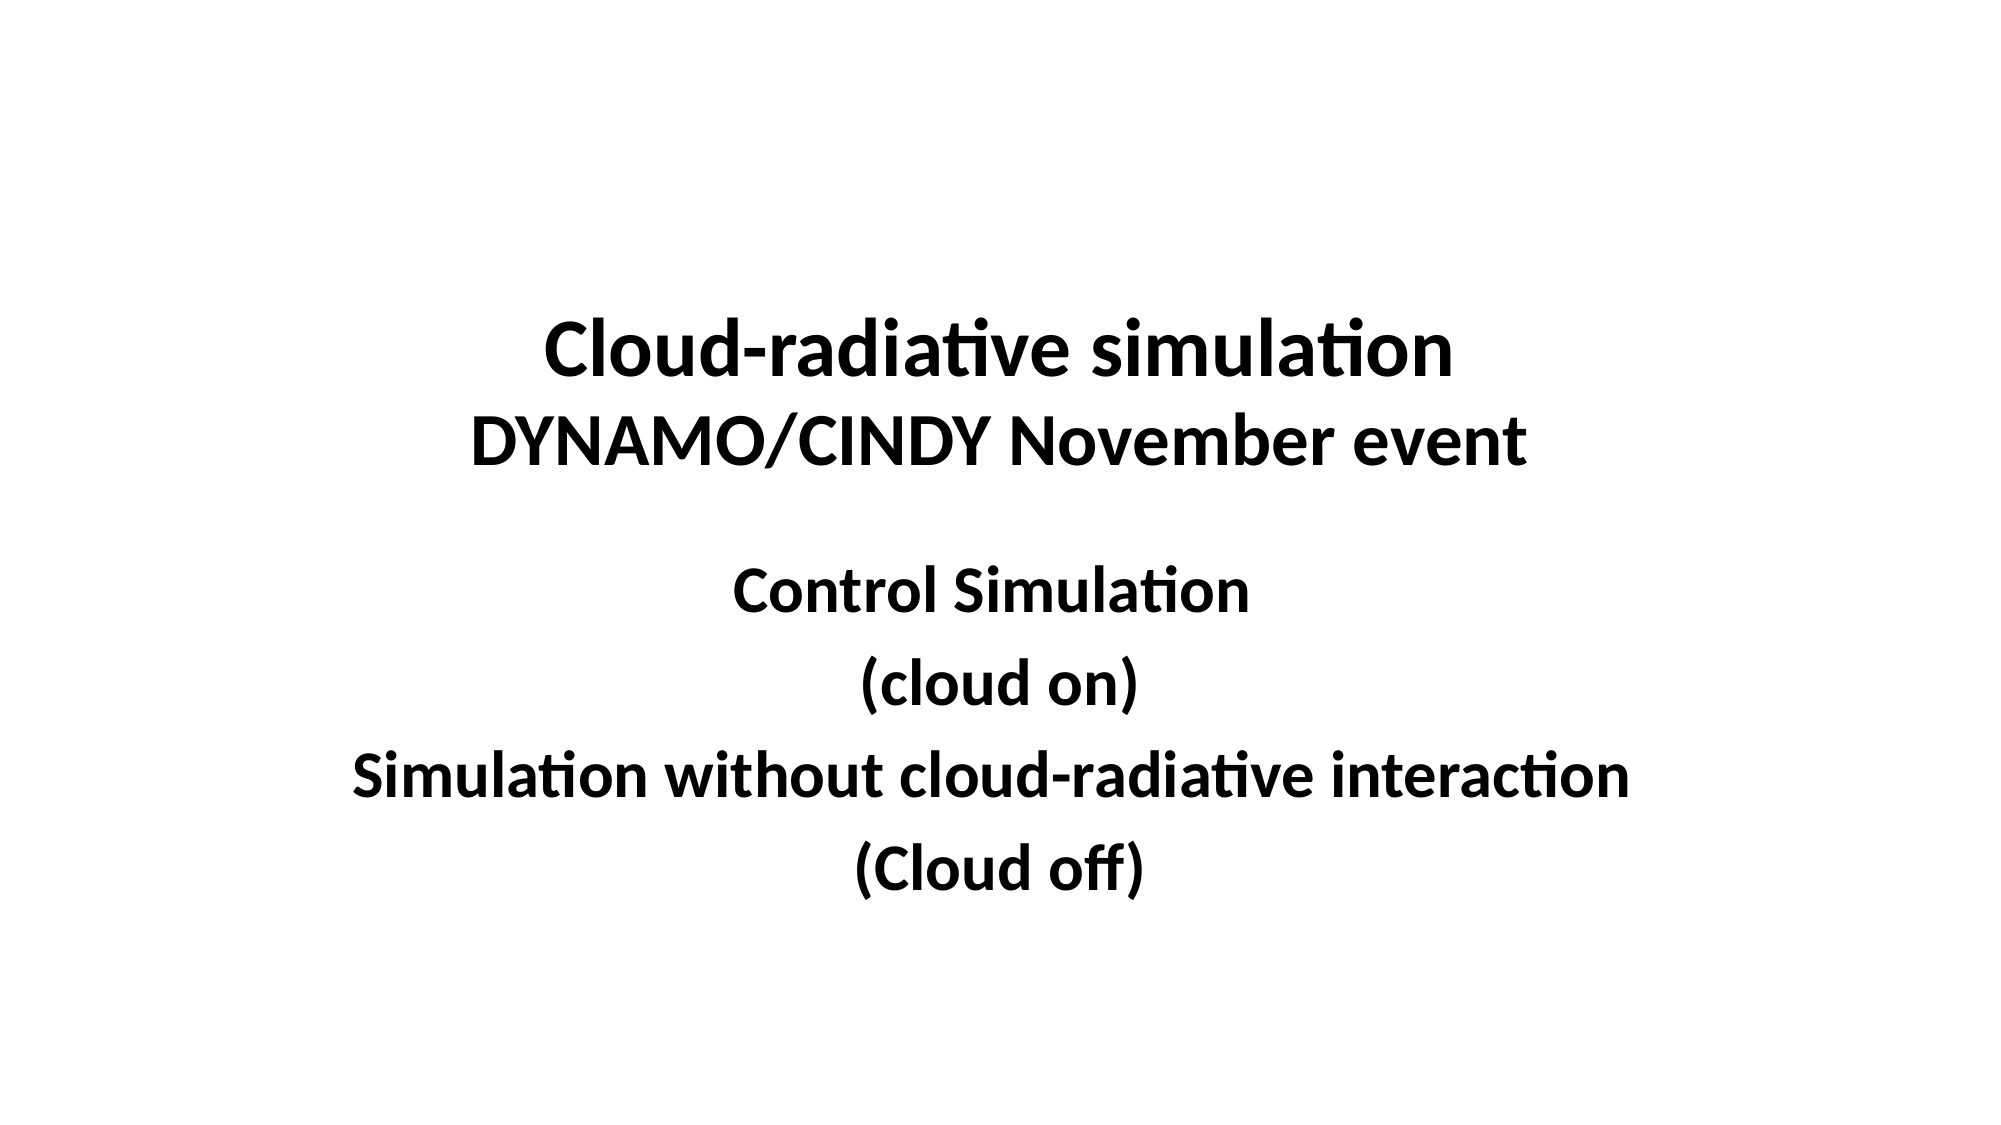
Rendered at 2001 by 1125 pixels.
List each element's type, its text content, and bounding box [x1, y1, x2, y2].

subtitle Control Simulation (cloud on) Simulation without cloud-radiative interaction (Cloud off) [249, 547, 1750, 932]
title Cloud-radiative simulation DYNAMO/CINDY November event [249, 184, 1750, 547]
